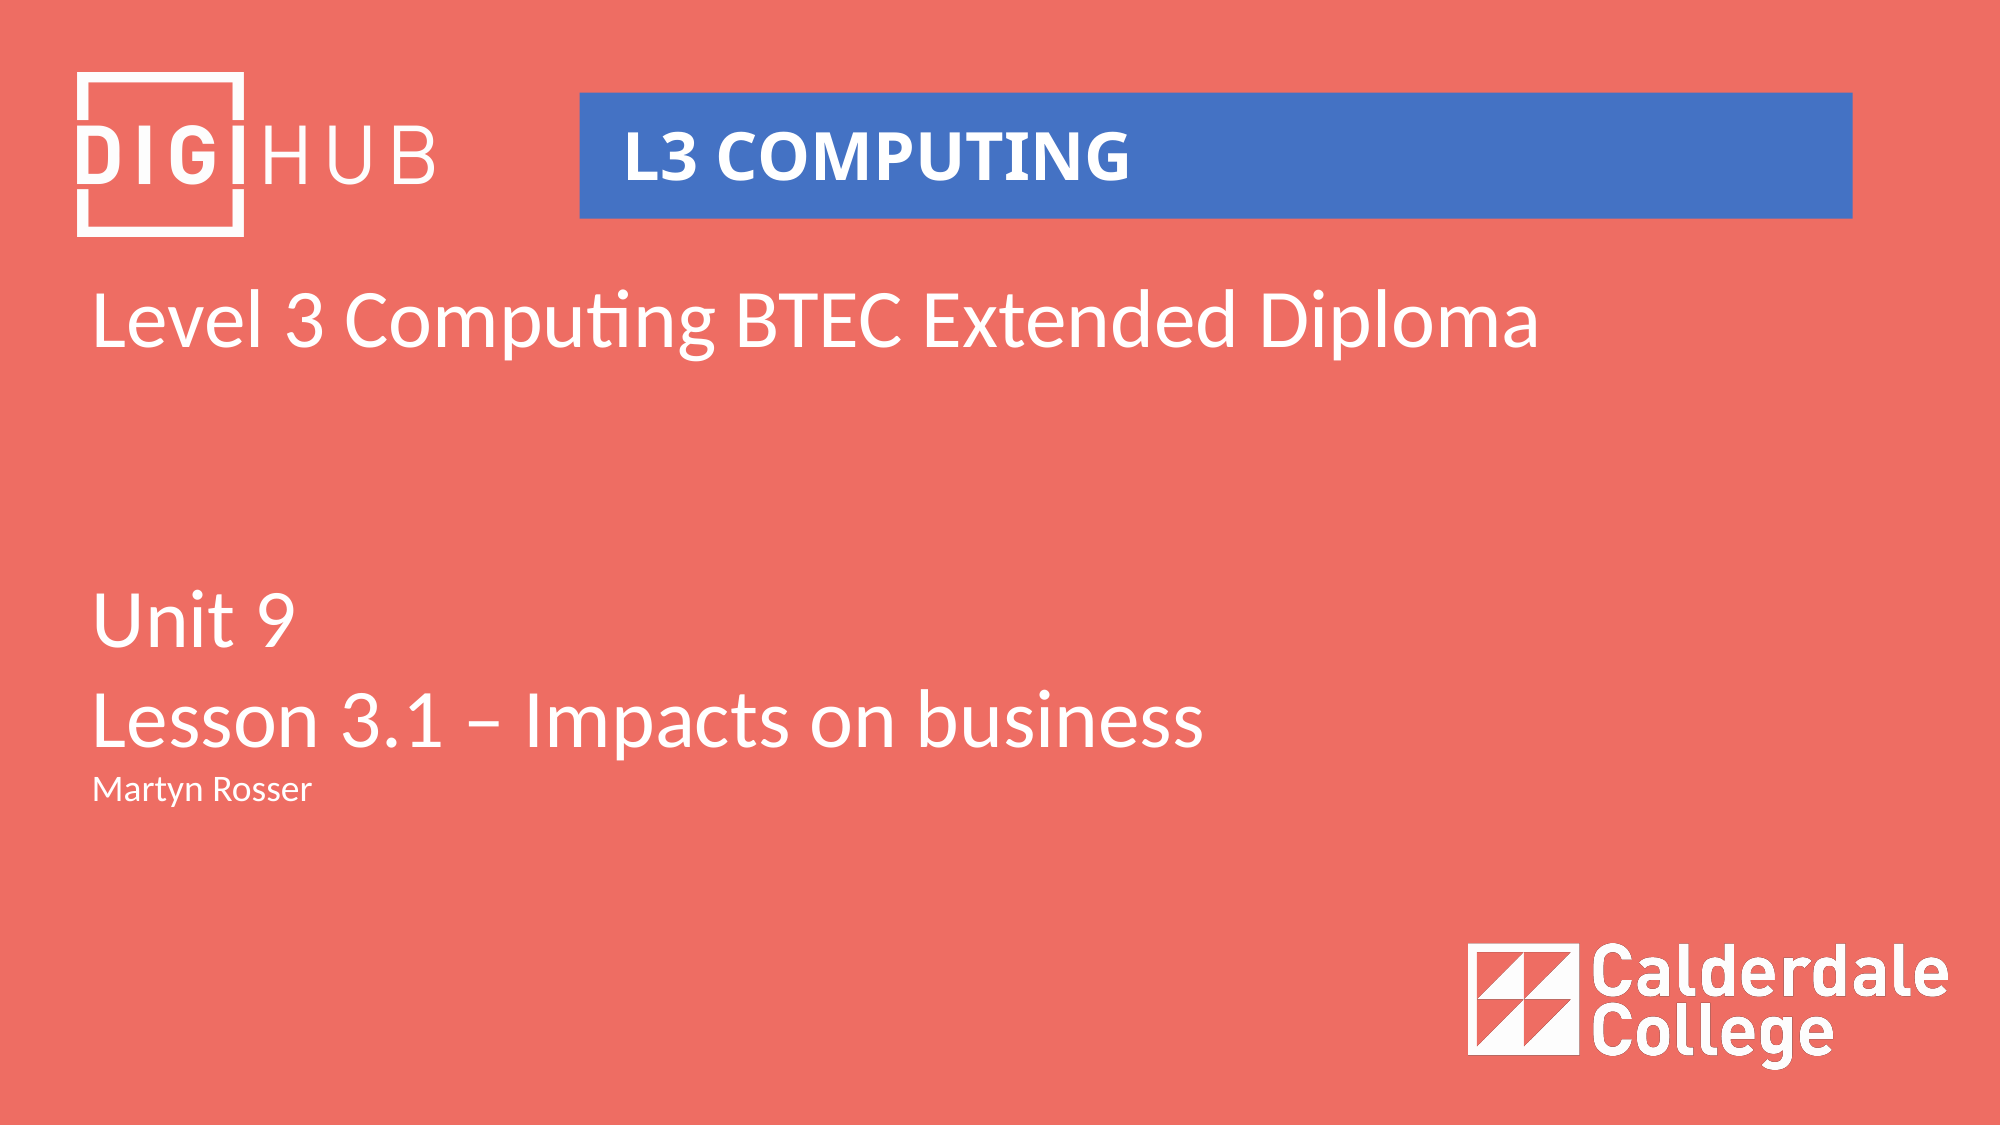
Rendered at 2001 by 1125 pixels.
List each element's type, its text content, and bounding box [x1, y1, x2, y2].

picture [76, 72, 434, 238]
picture [1468, 943, 1948, 1070]
text_box Level 3 Computing BTEC Extended Diploma Unit 9 Lesson 3.1 – Impacts on business Martyn Rosser [76, 256, 1759, 817]
text_box L3 COMPUTING [608, 106, 1845, 202]
text_box [579, 92, 1854, 220]
